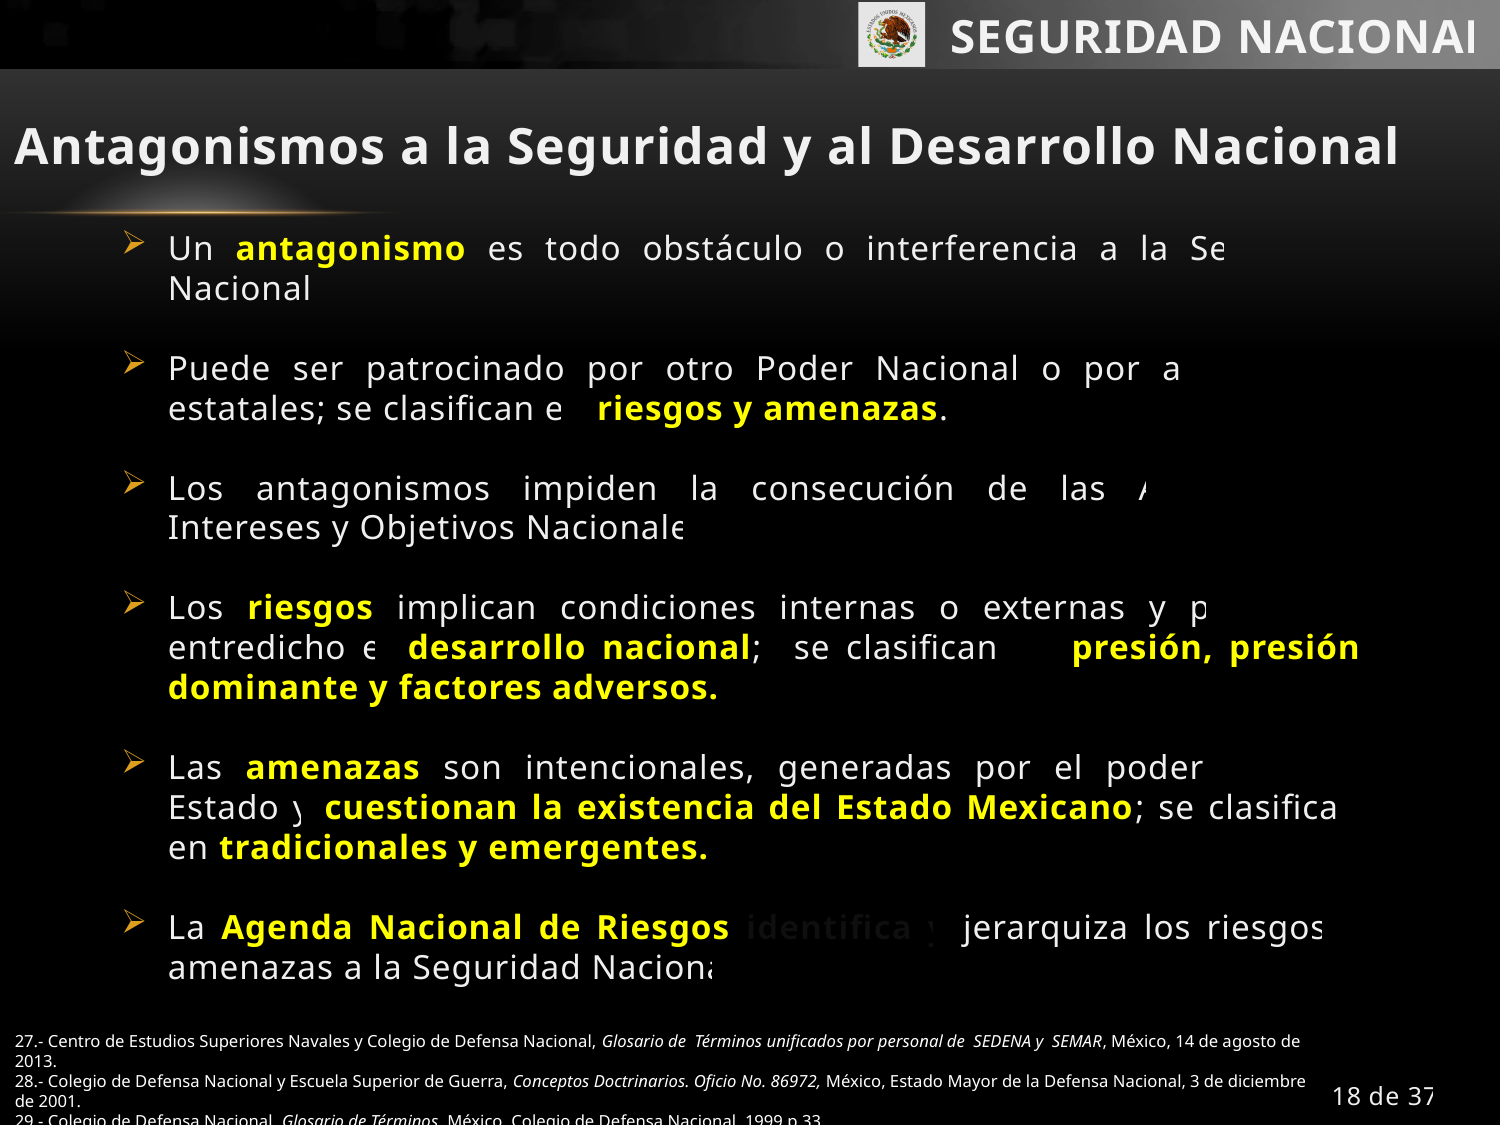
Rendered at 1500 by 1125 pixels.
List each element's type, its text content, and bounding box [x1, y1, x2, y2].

picture [0, 0, 1500, 69]
text_box 27.- Centro de Estudios Superiores Navales y Colegio de Defensa Nacional, Glosario de Términos unificados por personal de SEDENA y SEMAR, México, 14 de agosto de 2013. 28.- Colegio de Defensa Nacional y Escuela Superior de Guerra, Conceptos Doctrinarios. Oficio No. 86972, México, Estado Mayor de la Defensa Nacional, 3 de diciembre de 2001. 29.- Colegio de Defensa Nacional, Glosario de Términos, México, Colegio de Defensa Nacional, 1999,p.33. [0, 1023, 1341, 1125]
picture [0, 133, 437, 232]
title Antagonismos a la Seguridad y al Desarrollo Nacionales [0, 106, 1500, 214]
text_box Un antagonismo es todo obstáculo o interferencia a la Seguridad Nacional. Puede ser patrocinado por otro Poder Nacional o por agentes no estatales; se clasifican en riesgos y amenazas. Los antagonismos impiden la consecución de las Aspiraciones, Intereses y Objetivos Nacionales. Los riesgos implican condiciones internas o externas y ponen en entredicho el desarrollo nacional; se clasifican en presión, presión dominante y factores adversos. Las amenazas son intencionales, generadas por el poder de otro Estado y cuestionan la existencia del Estado Mexicano; se clasifican en tradicionales y emergentes. La Agenda Nacional de Riesgos identifica y jerarquiza los riesgos y amenazas a la Seguridad Nacional. [100, 219, 1376, 1073]
